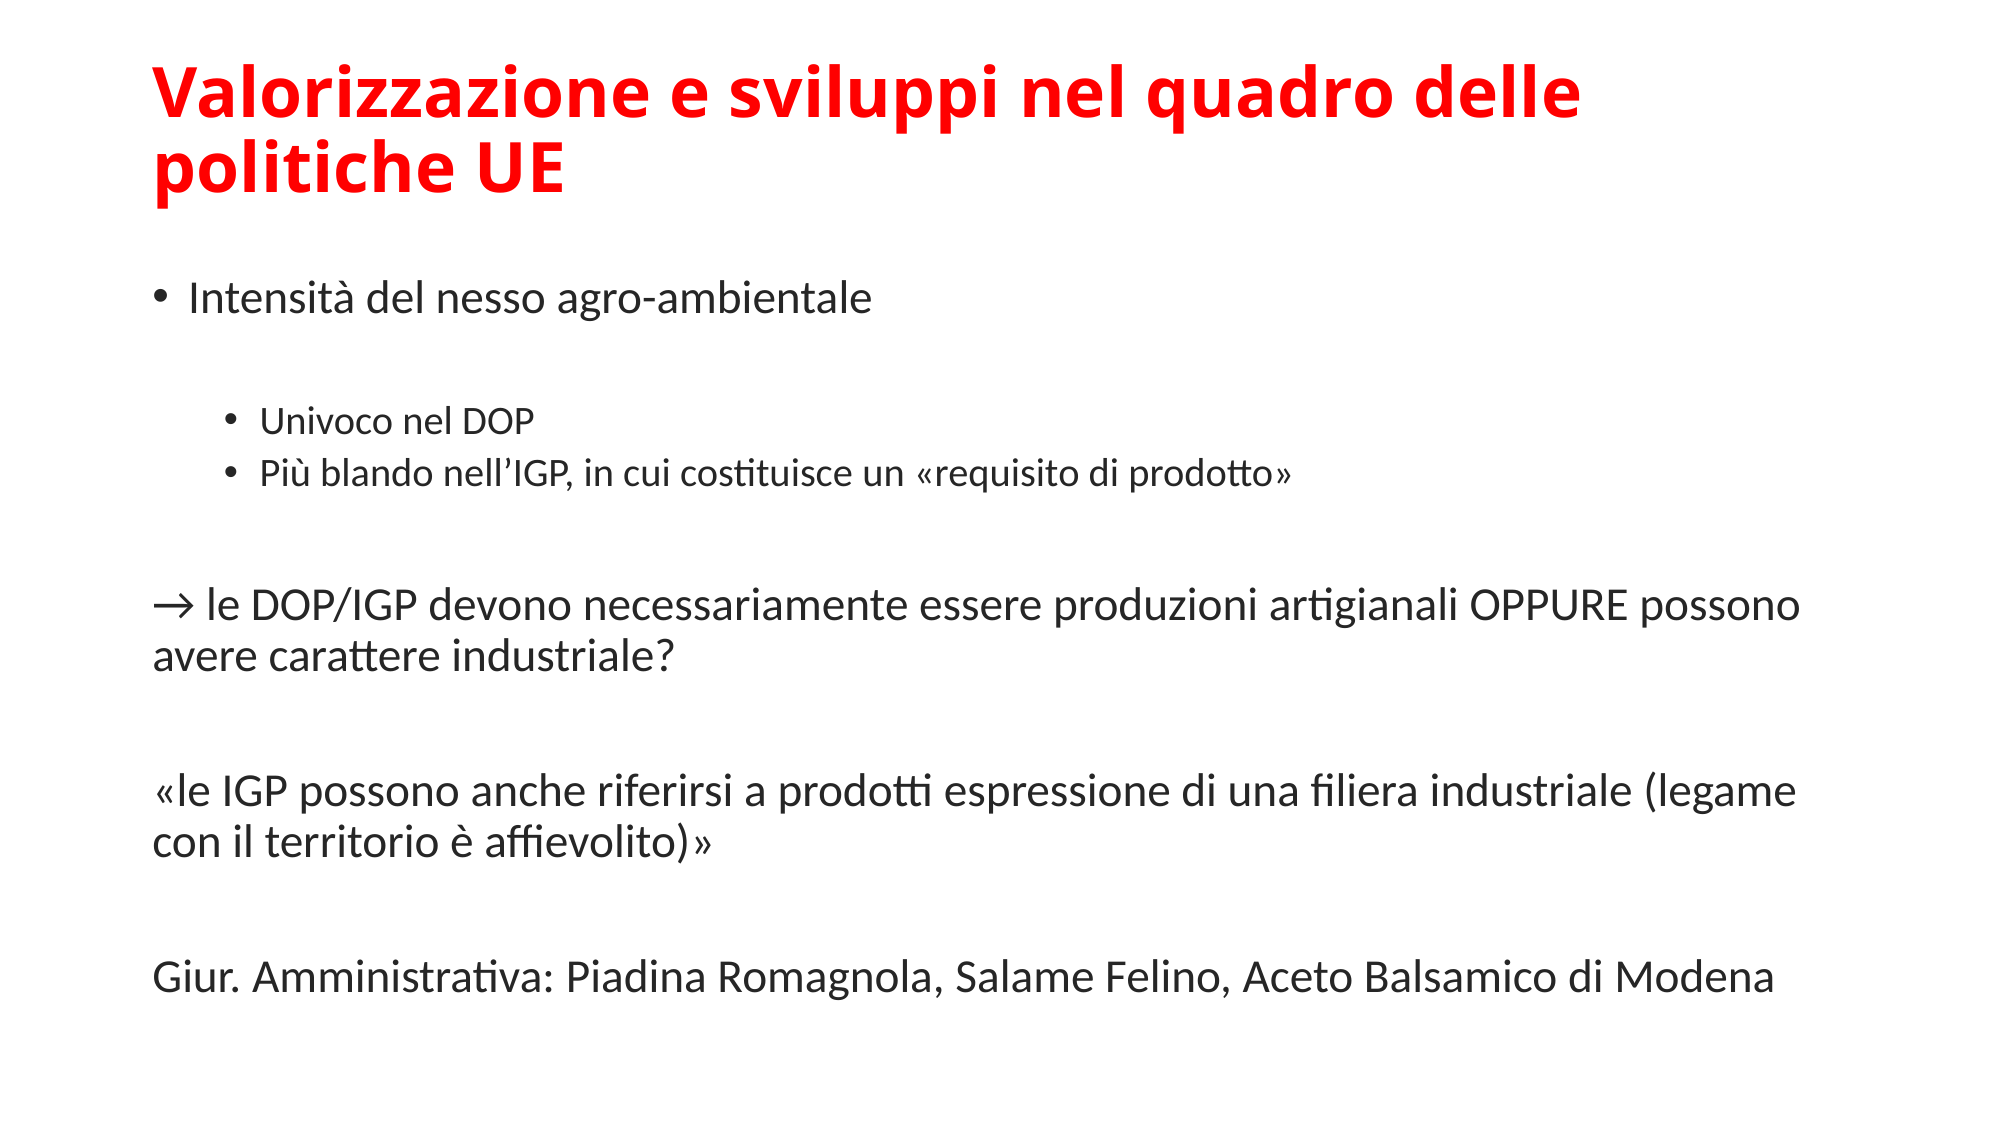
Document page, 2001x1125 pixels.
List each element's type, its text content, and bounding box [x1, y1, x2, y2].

list Intensità del nesso agro-ambientale Univoco nel DOP Più blando nell’IGP, in cui costituisce un «requisito di prodotto» → le DOP/IGP devono necessariamente essere produzioni artigianali OPPURE possono avere carattere industriale? «le IGP possono anche riferirsi a prodotti espressione di una filiera industriale (legame con il territorio è affievolito)» Giur. Amministrativa: Piadina Romagnola, Salame Felino, Aceto Balsamico di Modena [137, 265, 1863, 1014]
title Valorizzazione e sviluppi nel quadro delle politiche UE [137, 49, 1863, 216]
